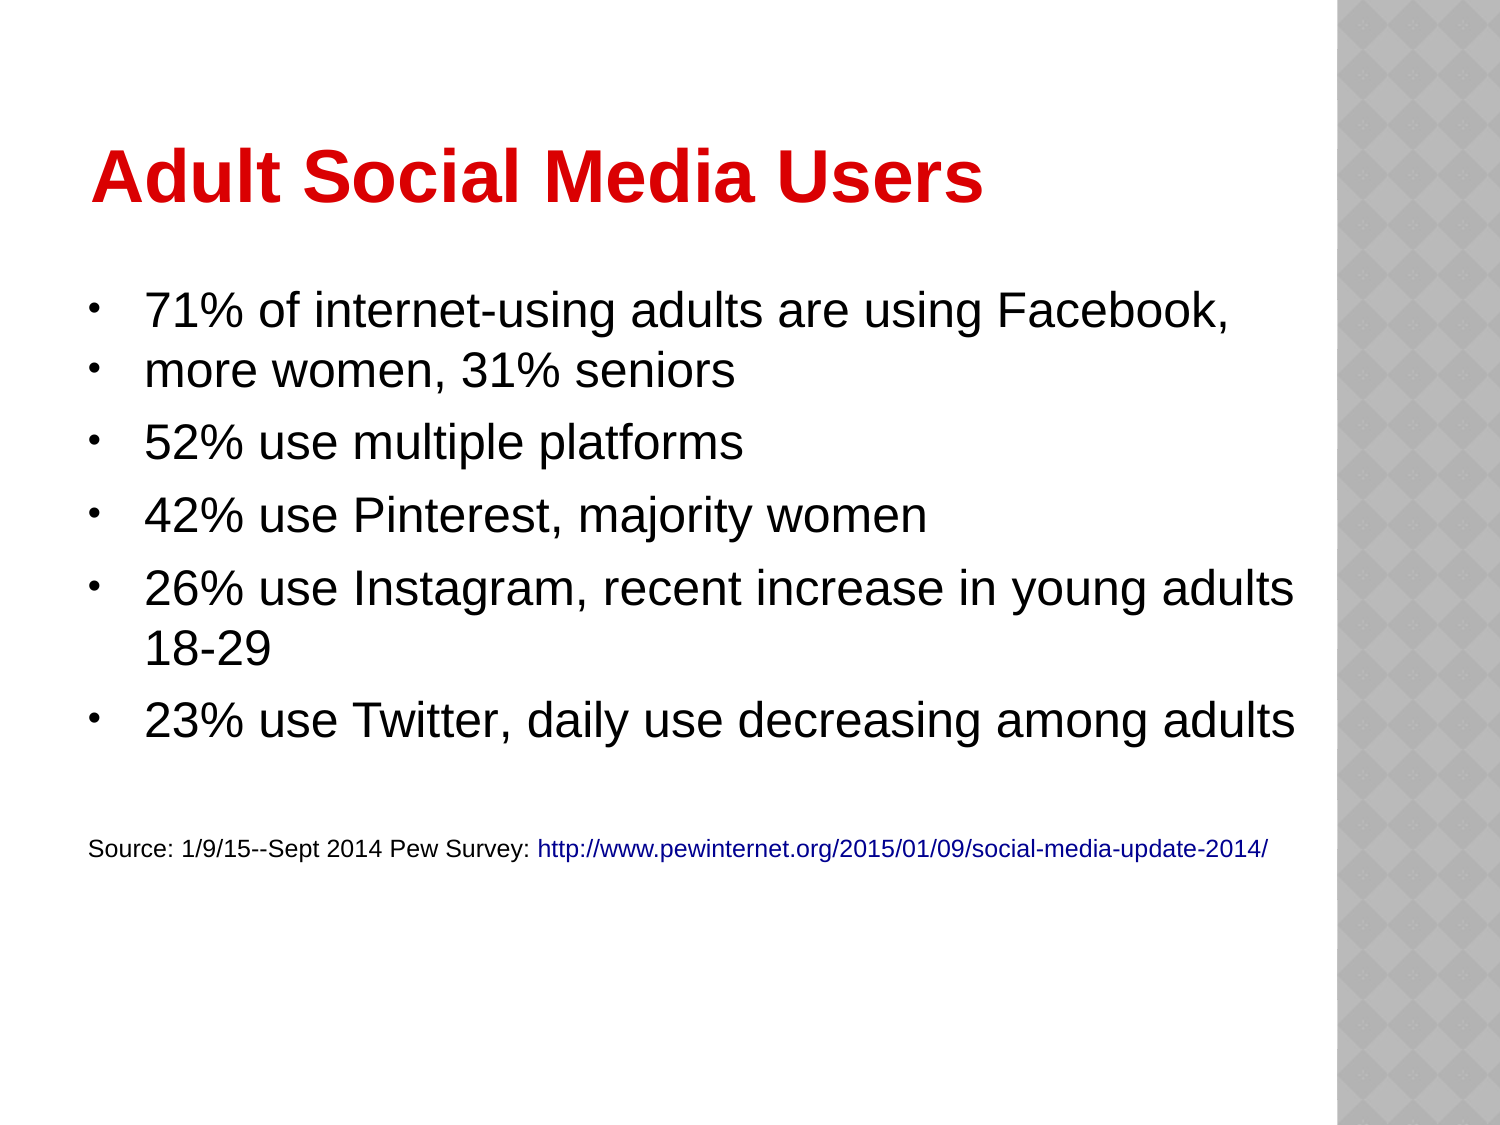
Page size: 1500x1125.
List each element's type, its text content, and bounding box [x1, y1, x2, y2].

title Adult Social Media Users [75, 45, 1425, 233]
list 71% of internet-using adults are using Facebook, more women, 31% seniors 52% use multiple platforms 42% use Pinterest, majority women 26% use Instagram, recent increase in young adults 18-29 23% use Twitter, daily use decreasing among adults Source: 1/9/15--Sept 2014 Pew Survey: http://www.pewinternet.org/2015/01/09/social-media-update-2014/ [41, 262, 1336, 1101]
